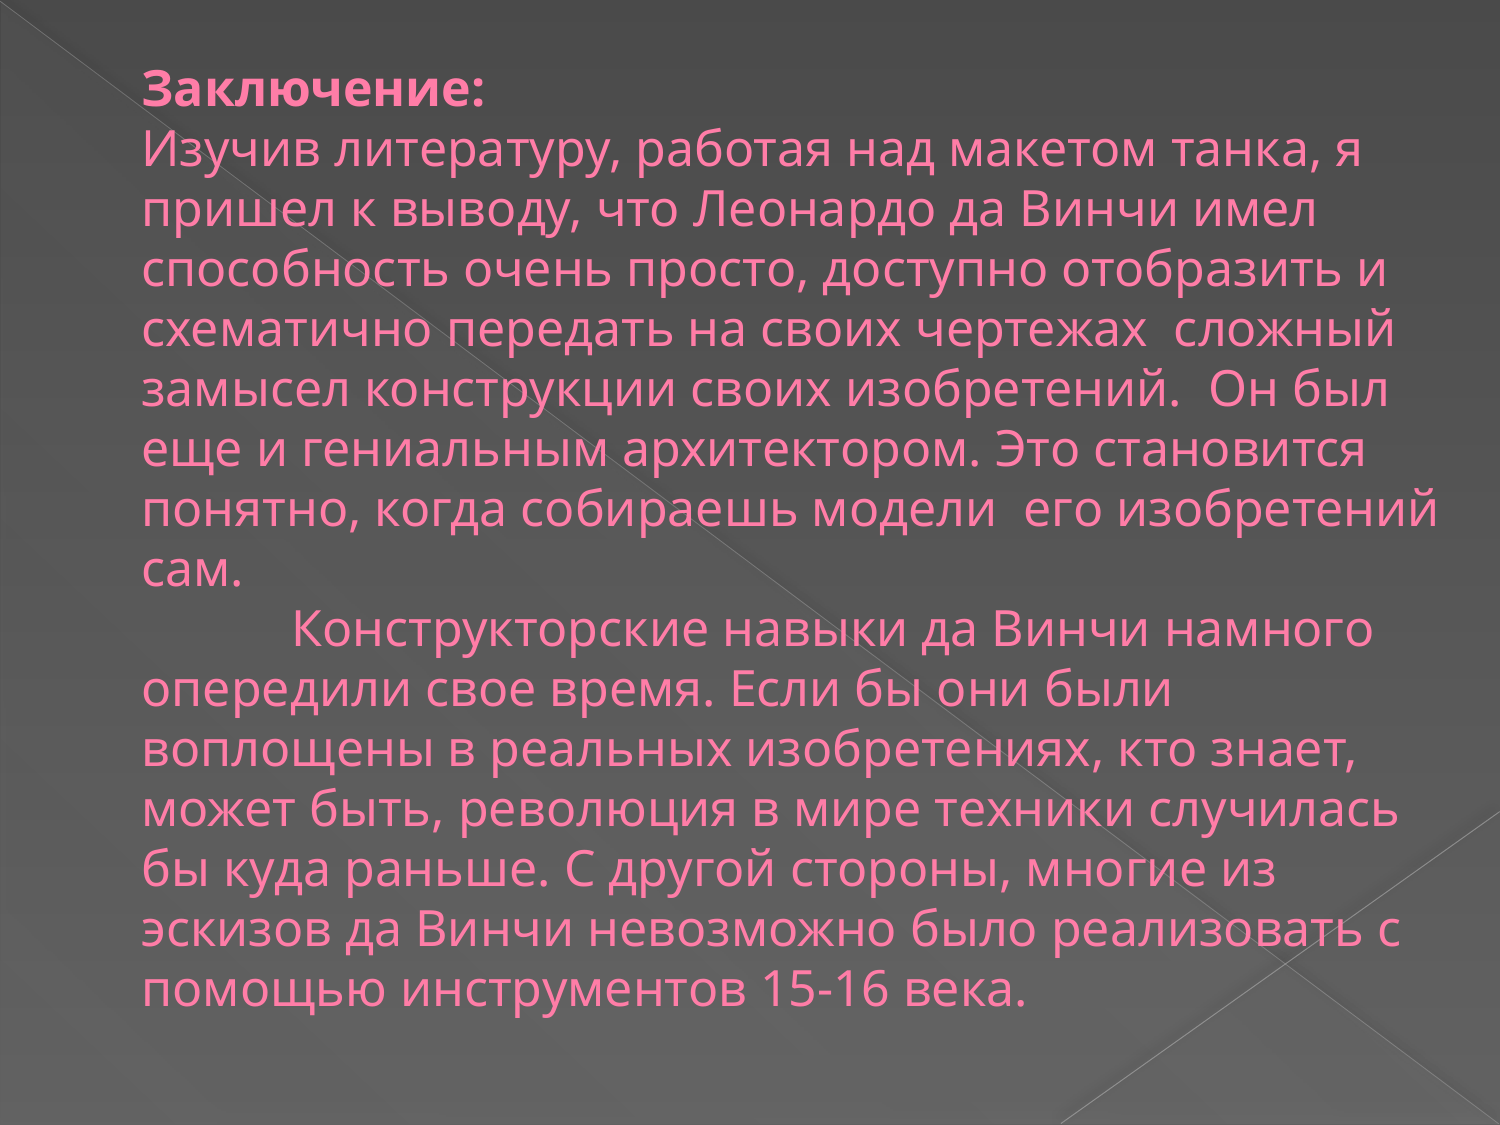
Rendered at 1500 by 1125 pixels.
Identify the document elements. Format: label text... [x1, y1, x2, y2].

title Заключение: Изучив литературу, работая над макетом танка, я пришел к выводу, что Леонардо да Винчи имел способность очень просто, доступно отобразить и схематично передать на своих чертежах сложный замысел конструкции своих изобретений. Он был еще и гениальным архитектором. Это становится понятно, когда собираешь модели его изобретений сам. Конструкторские навыки да Винчи намного опередили свое время. Если бы они были воплощены в реальных изобретениях, кто знает, может быть, революция в мире техники случилась бы куда раньше. С другой стороны, многие из эскизов да Винчи невозможно было реализовать с помощью инструментов 15-16 века. [47, 38, 1459, 1035]
